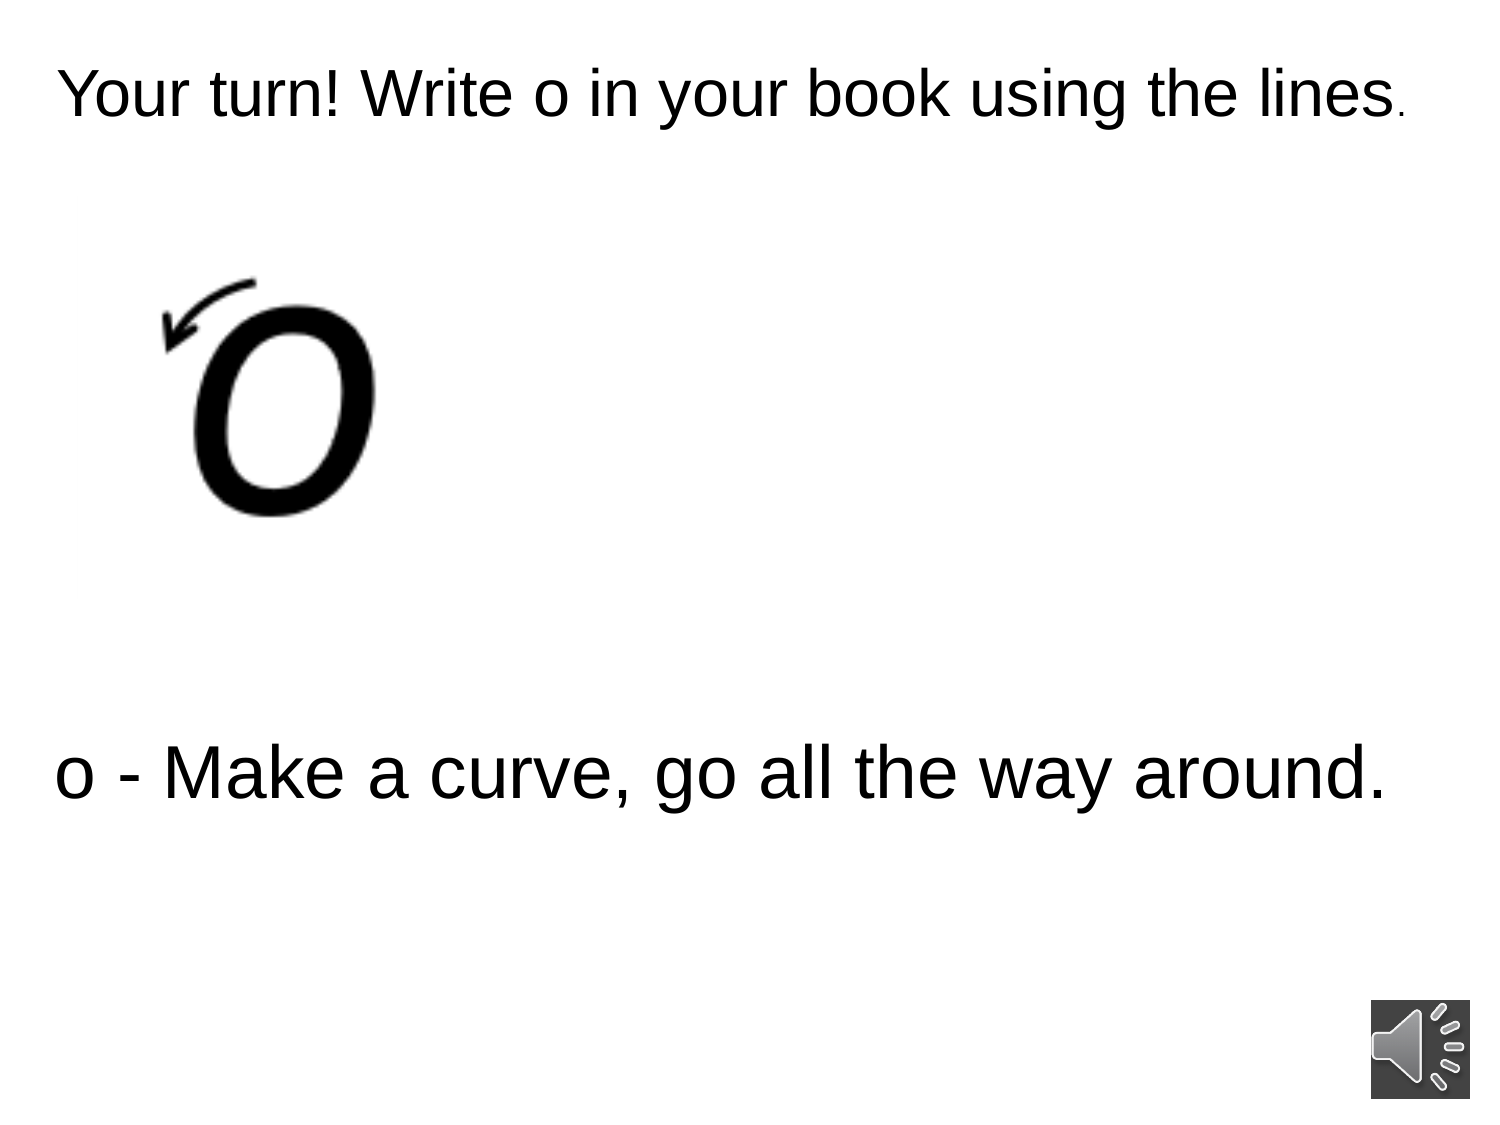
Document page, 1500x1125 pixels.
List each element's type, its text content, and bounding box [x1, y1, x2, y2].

picture [1370, 999, 1471, 1100]
picture [76, 195, 467, 599]
text_box o - Make a curve, go all the way around. [39, 715, 1470, 821]
text_box Your turn! Write o in your book using the lines. [41, 42, 1471, 183]
